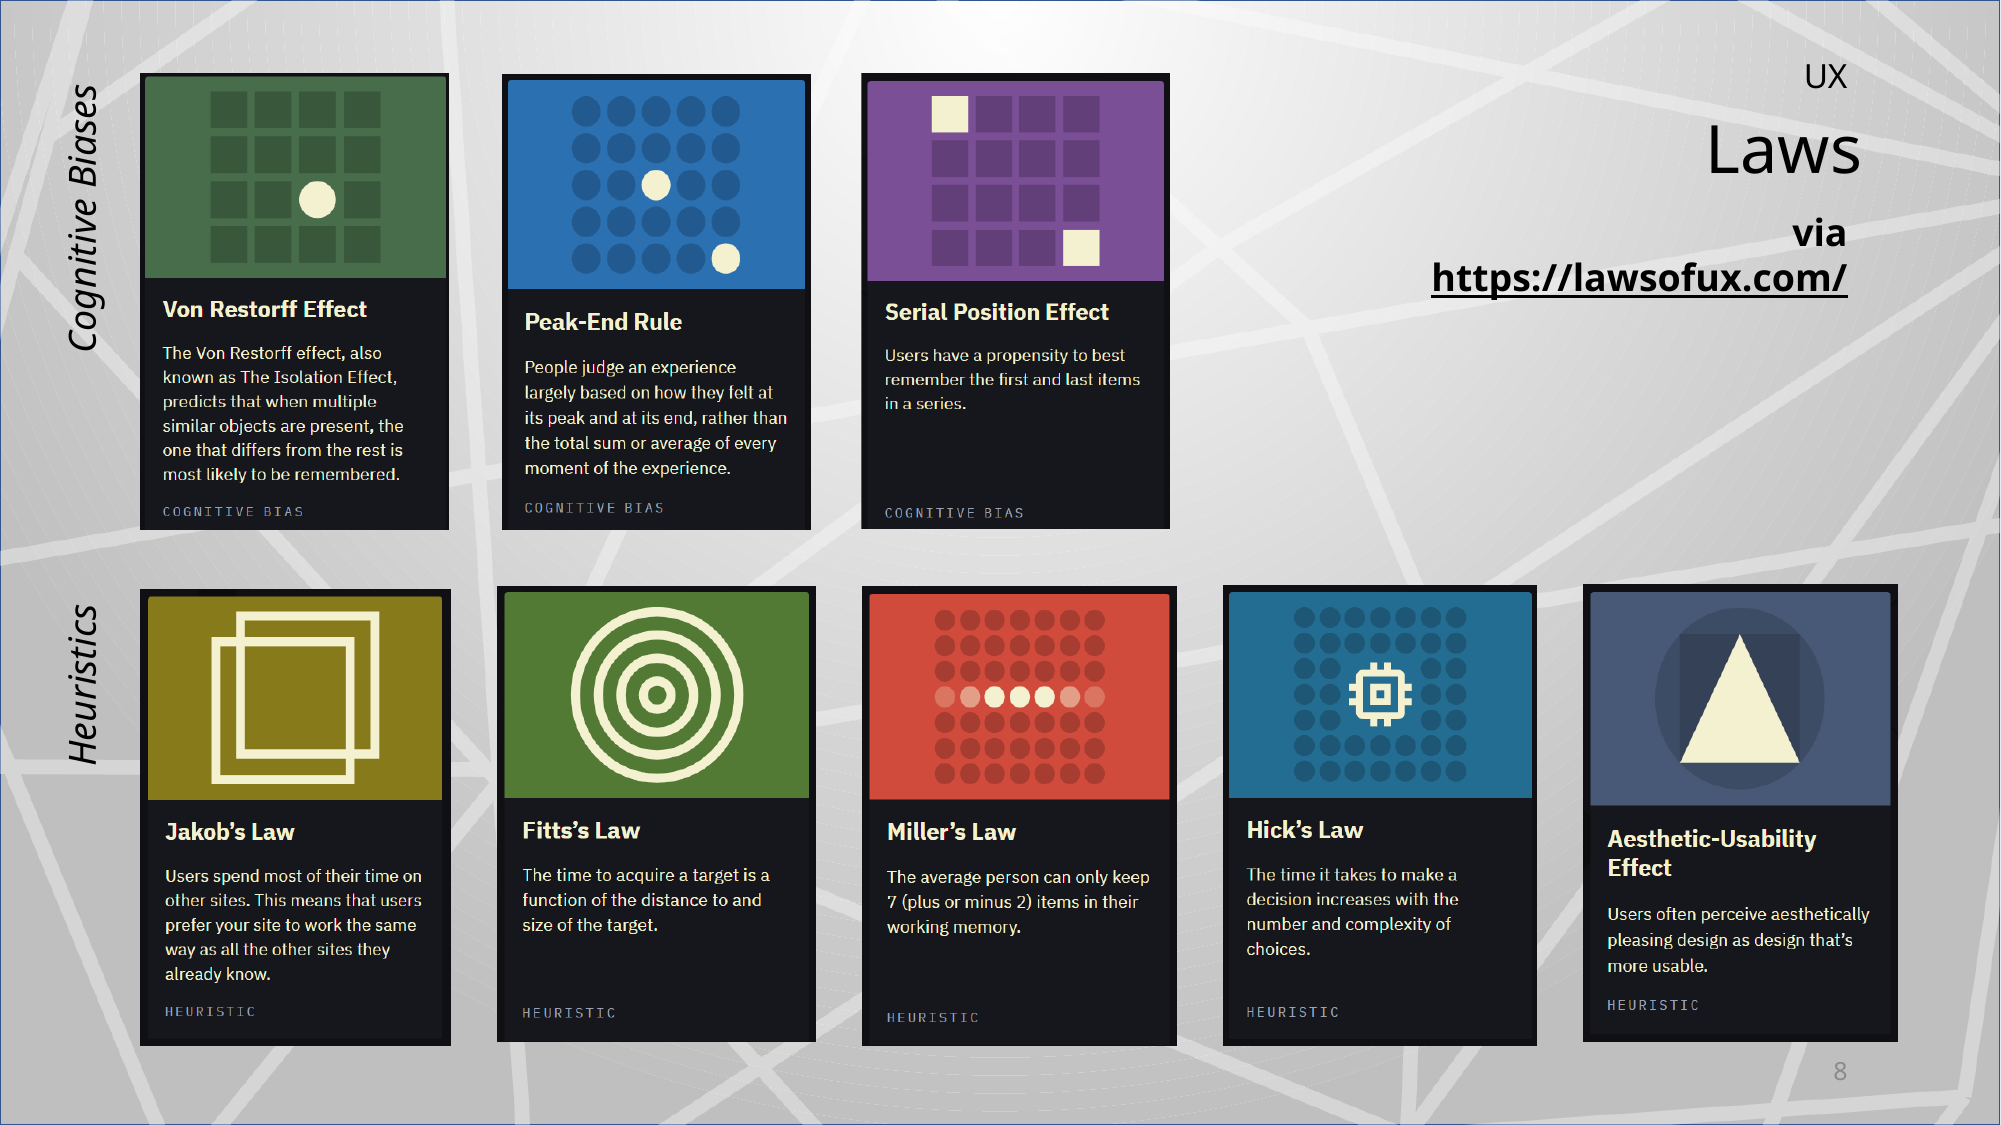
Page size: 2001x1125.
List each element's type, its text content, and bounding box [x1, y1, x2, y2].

text_box via https://lawsofux.com/ [1369, 202, 1863, 307]
picture [140, 73, 449, 530]
list UX [1476, 51, 1863, 103]
text_box Cognitive Biases [50, 69, 111, 378]
picture [497, 586, 816, 1042]
picture [502, 74, 811, 530]
title Laws [1390, 113, 1863, 192]
picture [140, 589, 451, 1046]
slide_number 8 [1412, 1042, 1863, 1103]
text_box Heuristics [50, 589, 111, 898]
picture [862, 586, 1177, 1046]
picture [1223, 585, 1537, 1046]
picture [1583, 584, 1898, 1042]
picture [861, 73, 1170, 529]
